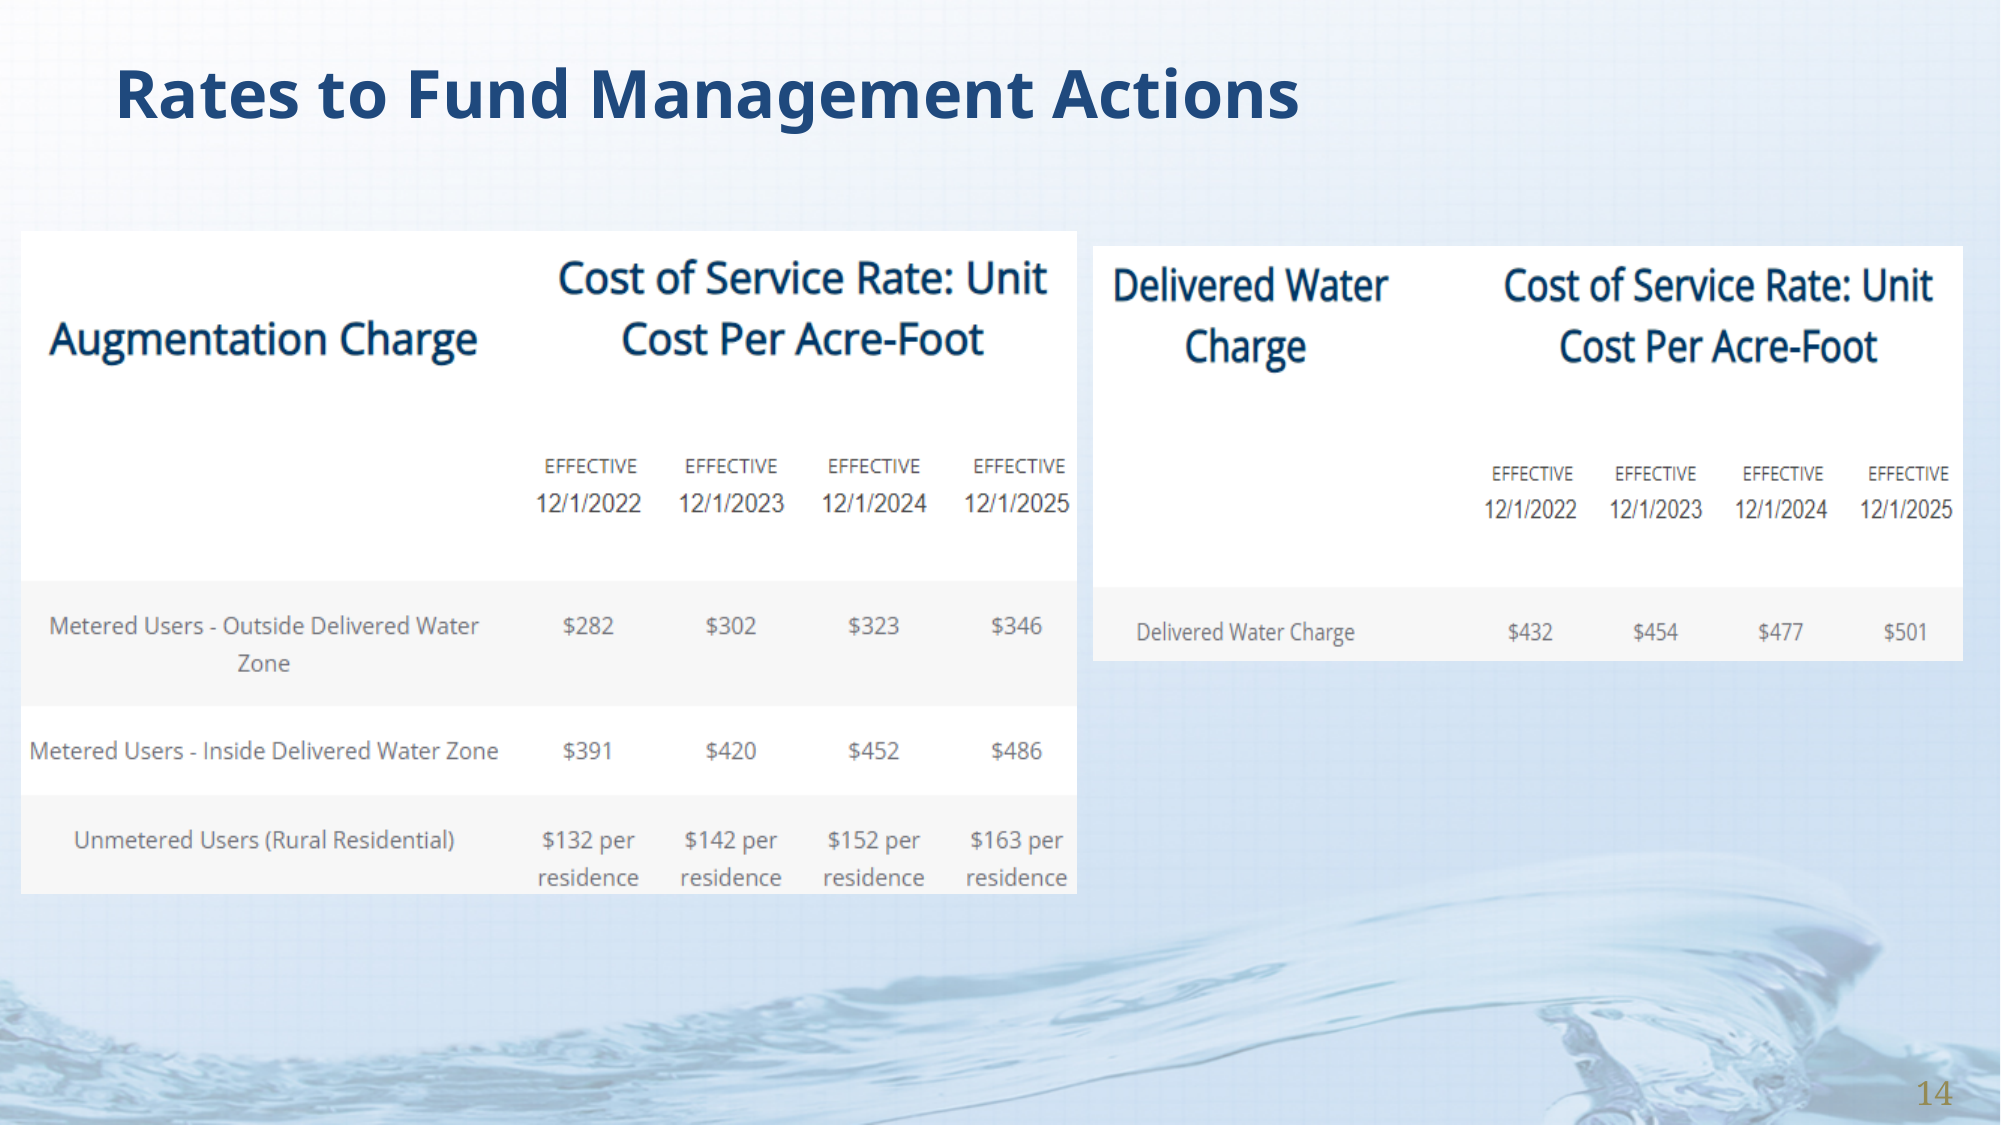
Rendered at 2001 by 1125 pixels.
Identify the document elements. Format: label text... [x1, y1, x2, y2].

title Rates to Fund Management Actions [99, 49, 1901, 176]
picture [0, 0, 2001, 1125]
